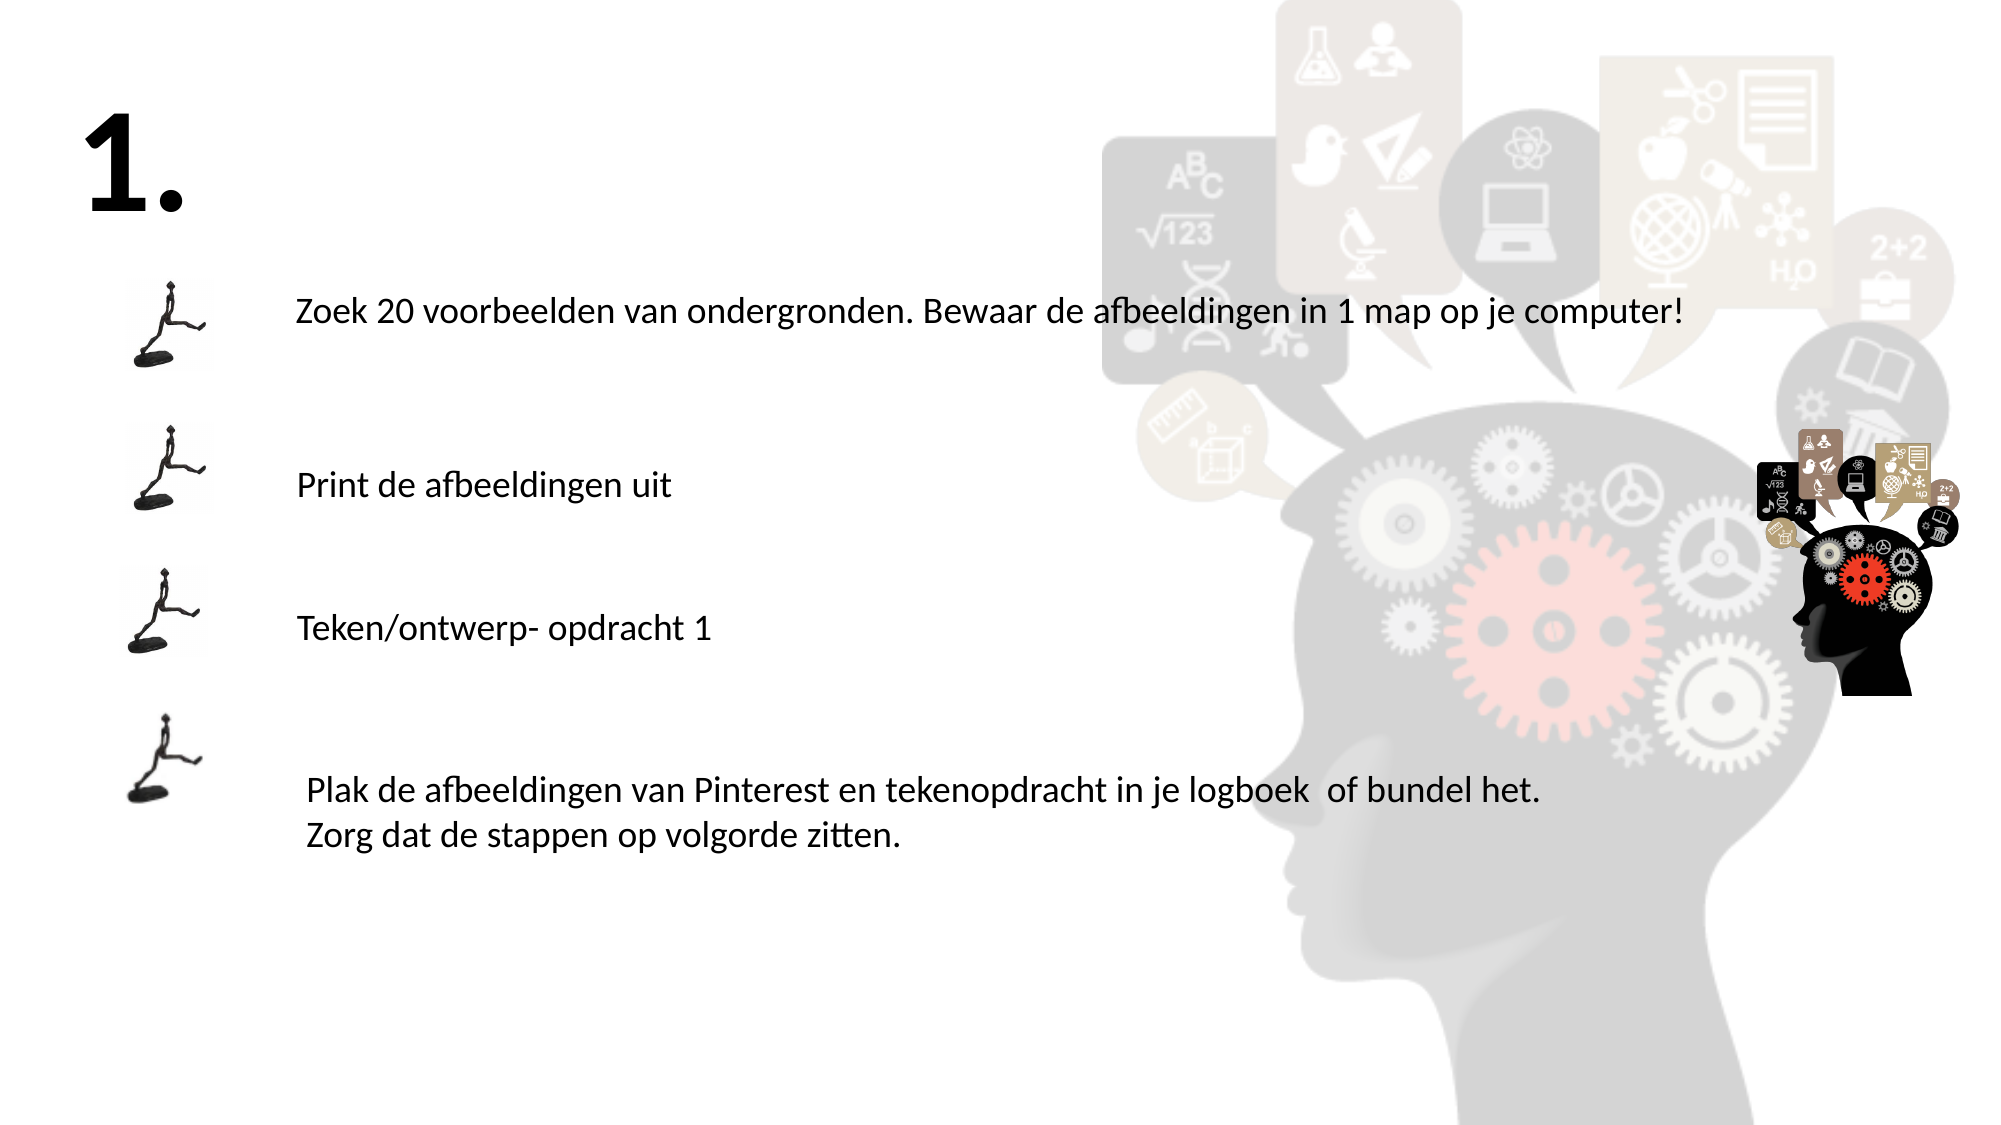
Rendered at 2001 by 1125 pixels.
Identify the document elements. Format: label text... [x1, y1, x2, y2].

text_box Plak de afbeeldingen van Pinterest en tekenopdracht in je logboek of bundel het. Zorg dat de stappen op volgorde zitten. [291, 757, 1101, 863]
picture [125, 422, 214, 514]
text_box Print de afbeeldingen uit [282, 452, 688, 513]
text_box 1. [60, 54, 207, 250]
picture [119, 565, 208, 657]
picture [119, 711, 208, 804]
text_box Zoek 20 voorbeelden van ondergronden. Bewaar de afbeeldingen in 1 map op je computer! [280, 278, 1101, 339]
text_box Teken/ontwerp- opdracht 1 [282, 595, 728, 656]
picture [125, 278, 214, 371]
picture [1101, 0, 1961, 1125]
